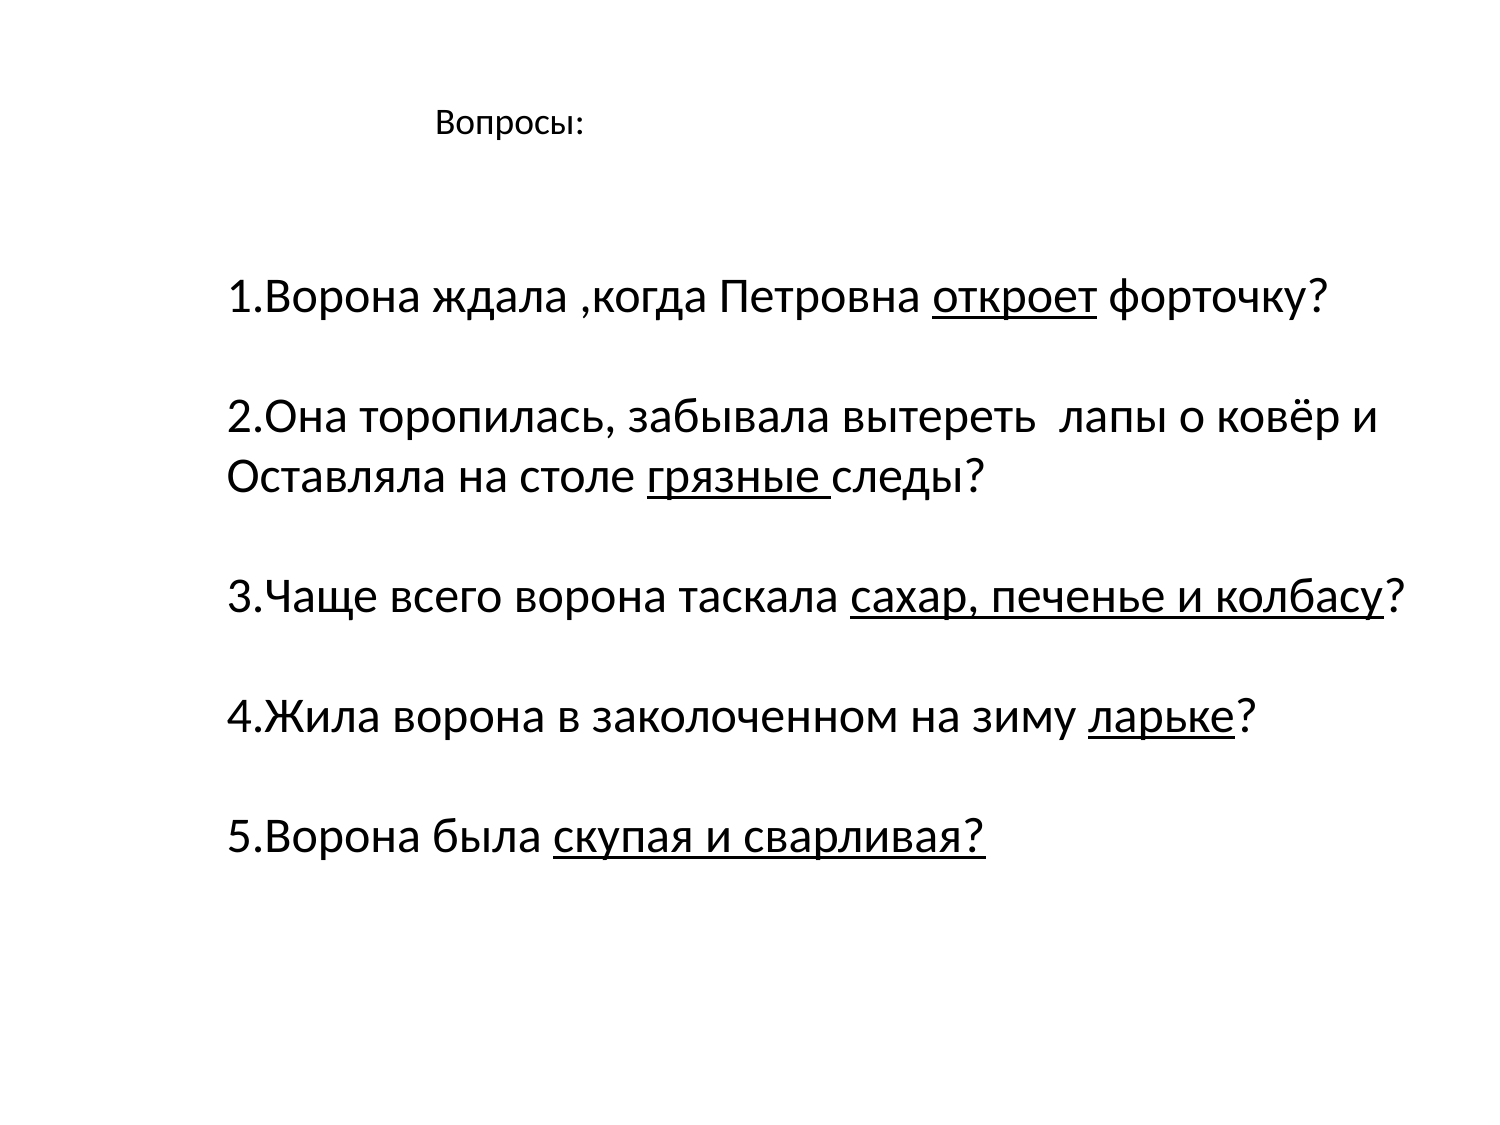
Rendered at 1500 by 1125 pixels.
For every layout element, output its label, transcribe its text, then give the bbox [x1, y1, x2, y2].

text_box 1.Ворона ждала ,когда Петровна откроет форточку? 2.Она торопилась, забывала вытереть лапы о ковёр и Оставляла на столе грязные следы? 3.Чаще всего ворона таскала сахар, печенье и колбасу? 4.Жила ворона в заколоченном на зиму ларьке? 5.Ворона была скупая и сварливая? [211, 255, 1422, 871]
text_box Вопросы: [420, 89, 601, 150]
